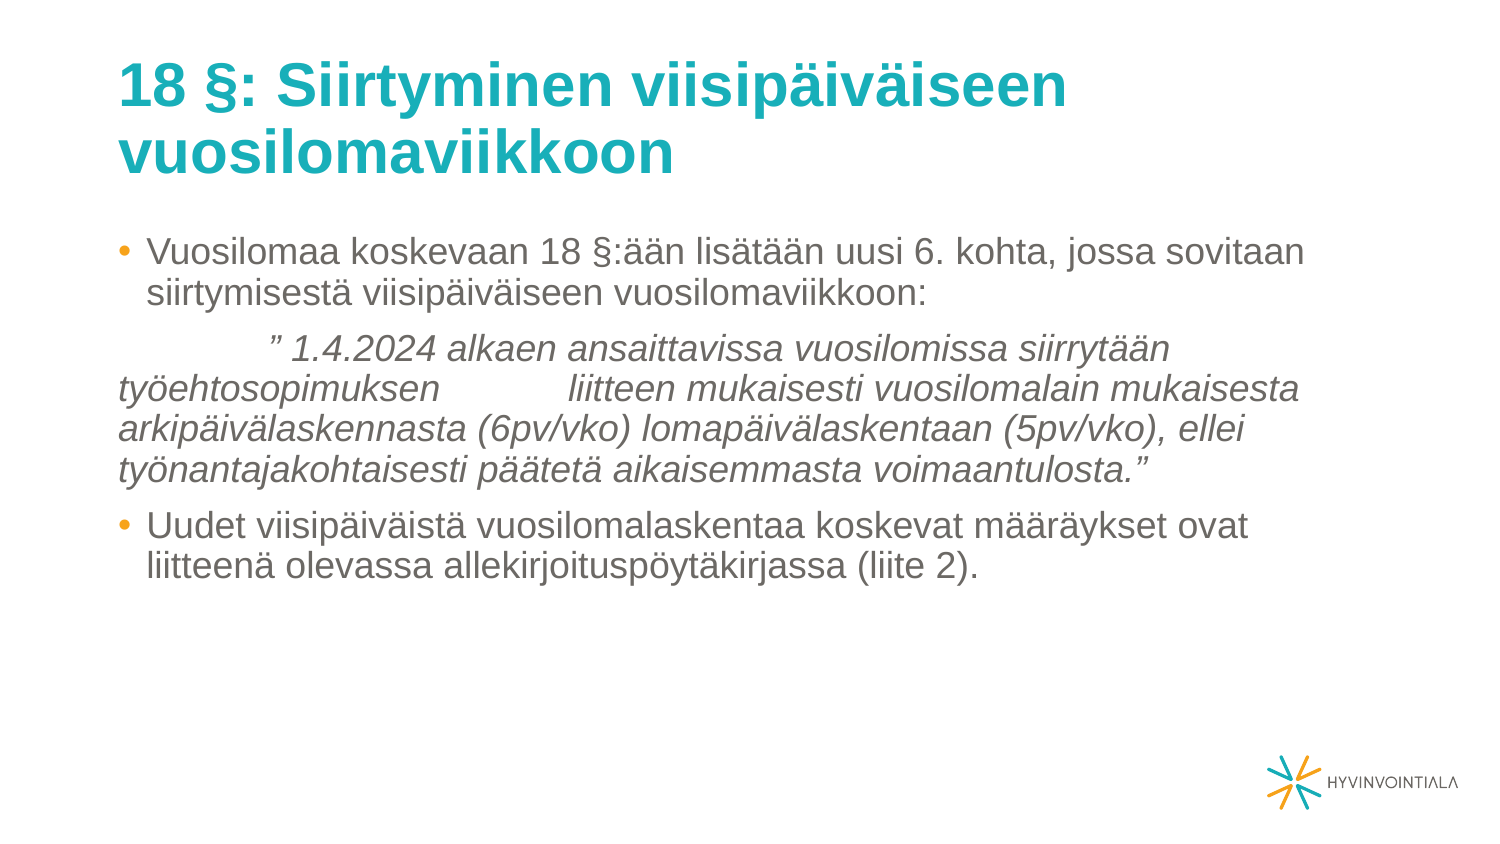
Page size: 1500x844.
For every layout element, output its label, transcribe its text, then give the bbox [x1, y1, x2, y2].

picture [1261, 748, 1464, 817]
list Vuosilomaa koskevaan 18 §:ään lisätään uusi 6. kohta, jossa sovitaan siirtymisestä viisipäiväiseen vuosilomaviikkoon: ” 1.4.2024 alkaen ansaittavissa vuosilomissa siirrytään työehtosopimuksen liitteen mukaisesti vuosilomalain mukaisesta arkipäivälaskennasta (6pv/vko) lomapäivälaskentaan (5pv/vko), ellei työnantajakohtaisesti päätetä aikaisemmasta voimaantulosta.” Uudet viisipäiväistä vuosilomalaskentaa koskevat määräykset ovat liitteenä olevassa allekirjoituspöytäkirjassa (liite 2). [103, 224, 1397, 799]
title 18 §: Siirtyminen viisipäiväiseen vuosilomaviikkoon [103, 44, 1397, 195]
